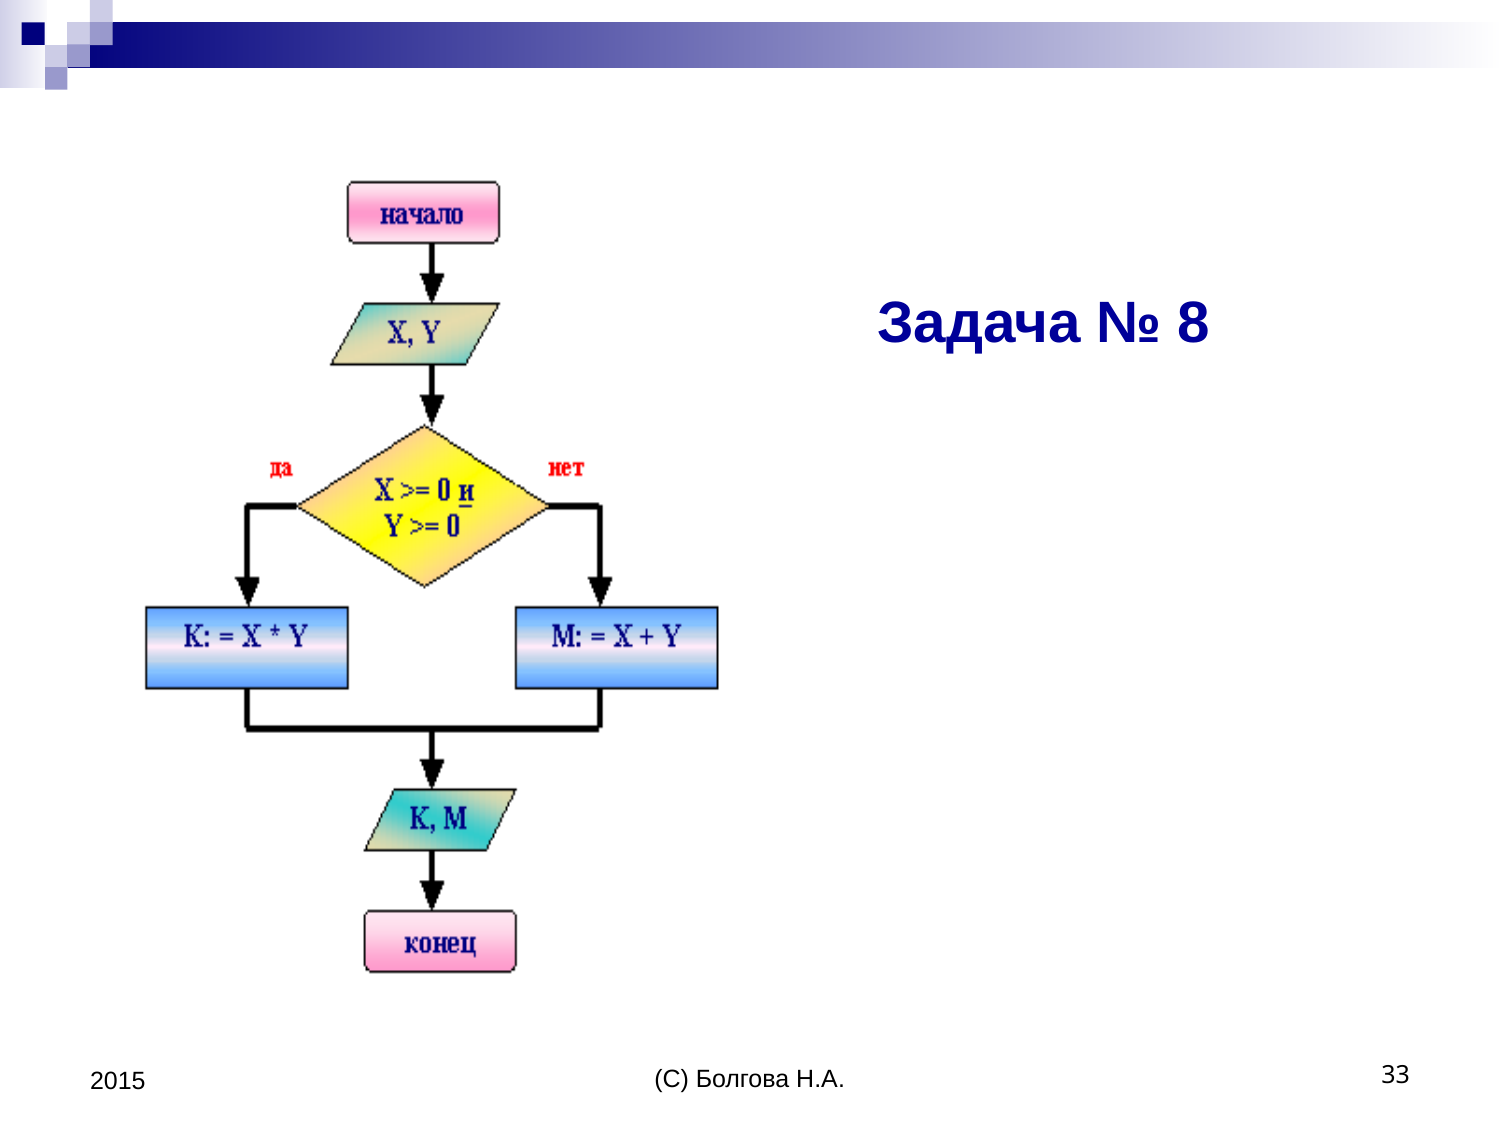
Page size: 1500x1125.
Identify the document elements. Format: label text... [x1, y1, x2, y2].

slide_number 33 [1074, 1024, 1426, 1101]
footer (С) Болгова Н.А. [512, 1024, 988, 1101]
title Задача № 8 [862, 224, 1463, 413]
picture [99, 112, 788, 1051]
slide_number 2015 [74, 1024, 426, 1103]
